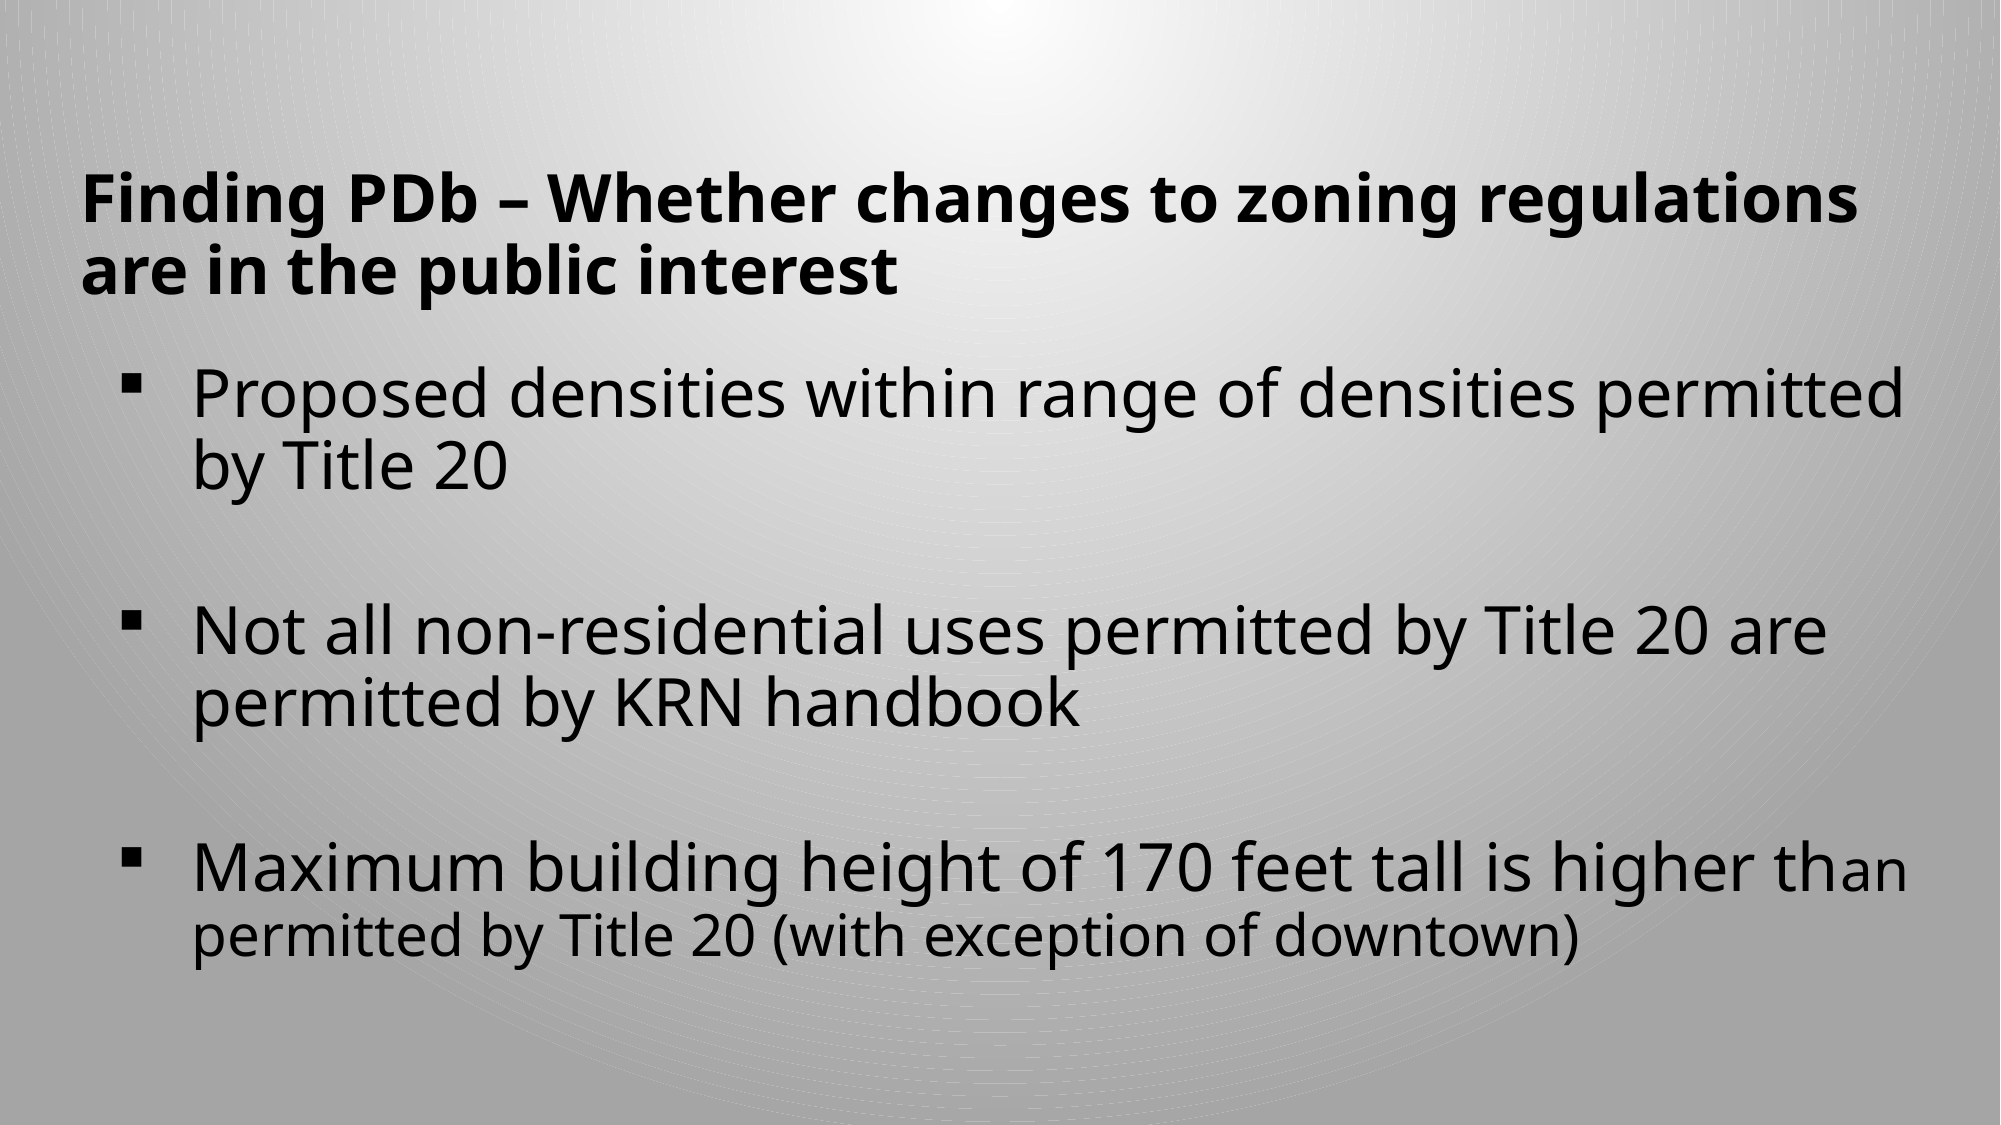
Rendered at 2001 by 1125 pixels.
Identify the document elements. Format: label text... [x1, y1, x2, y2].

list Proposed densities within range of densities permitted by Title 20 Not all non-residential uses permitted by Title 20 are permitted by KRN handbook Maximum building height of 170 feet tall is higher than permitted by Title 20 (with exception of downtown) [54, 352, 1990, 1110]
title Finding PDb – Whether changes to zoning regulations are in the public interest [64, 107, 2000, 367]
